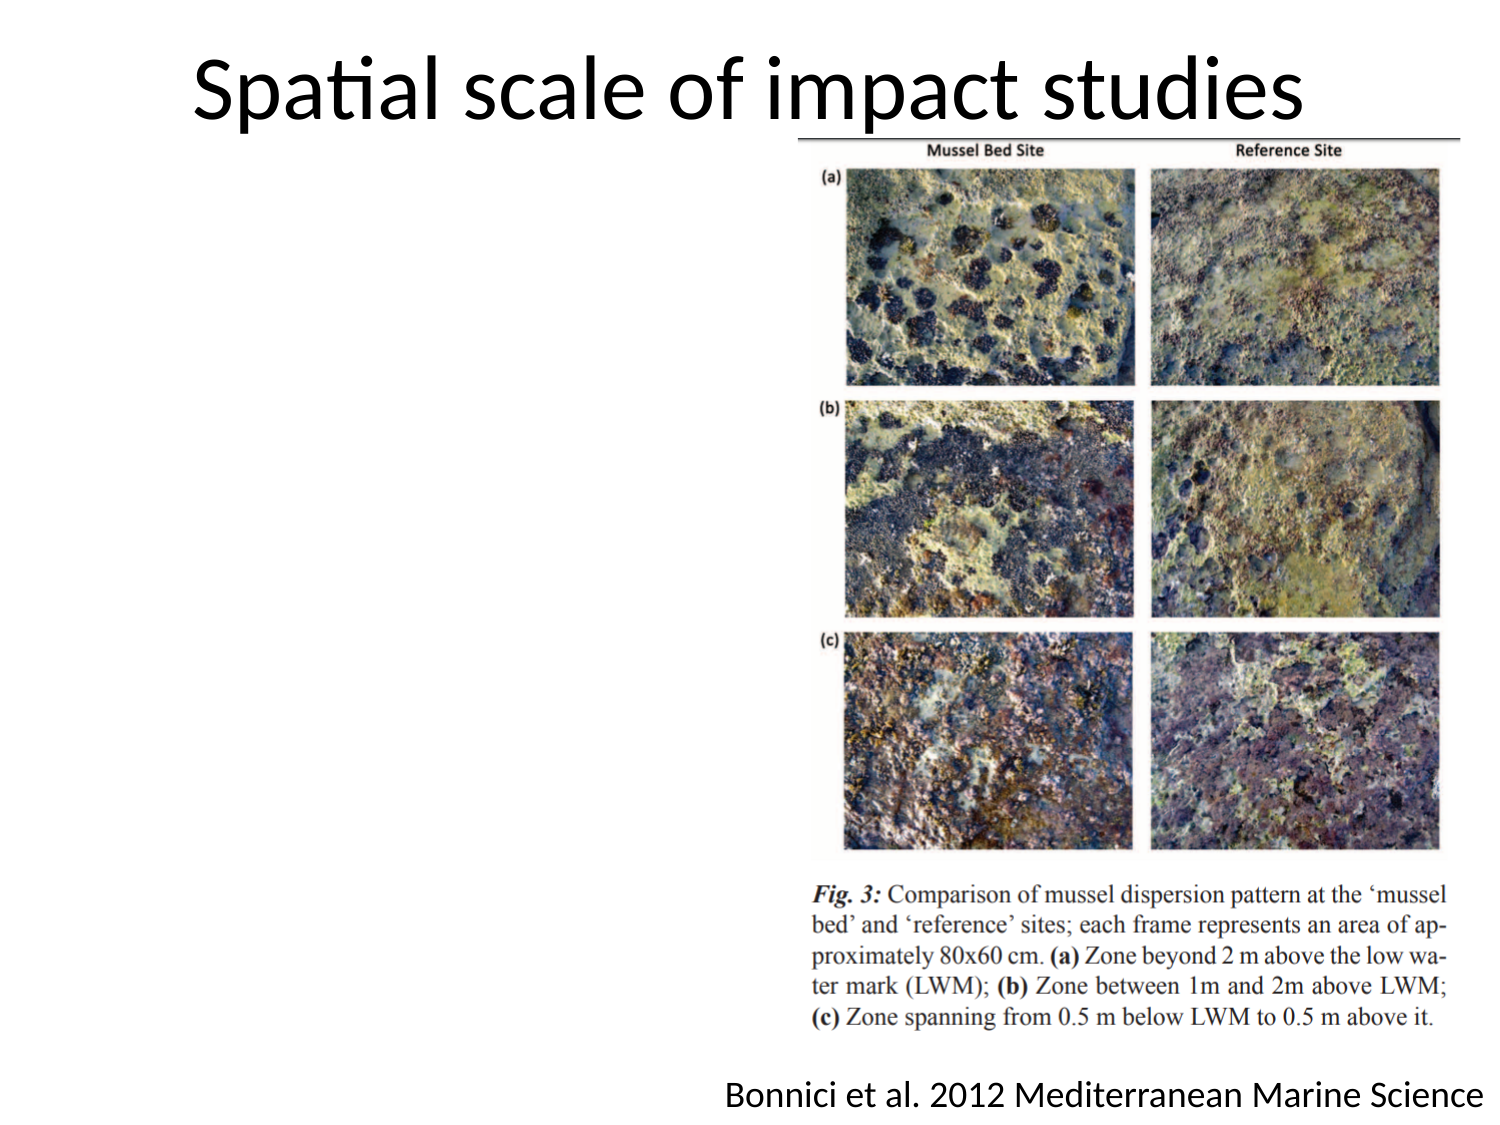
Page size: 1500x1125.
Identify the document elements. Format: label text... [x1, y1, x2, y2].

picture [46, 103, 1461, 1078]
title Spatial scale of impact studies [75, 0, 1425, 177]
text_box Bonnici et al. 2012 Mediterranean Marine Science [585, 1062, 1500, 1123]
